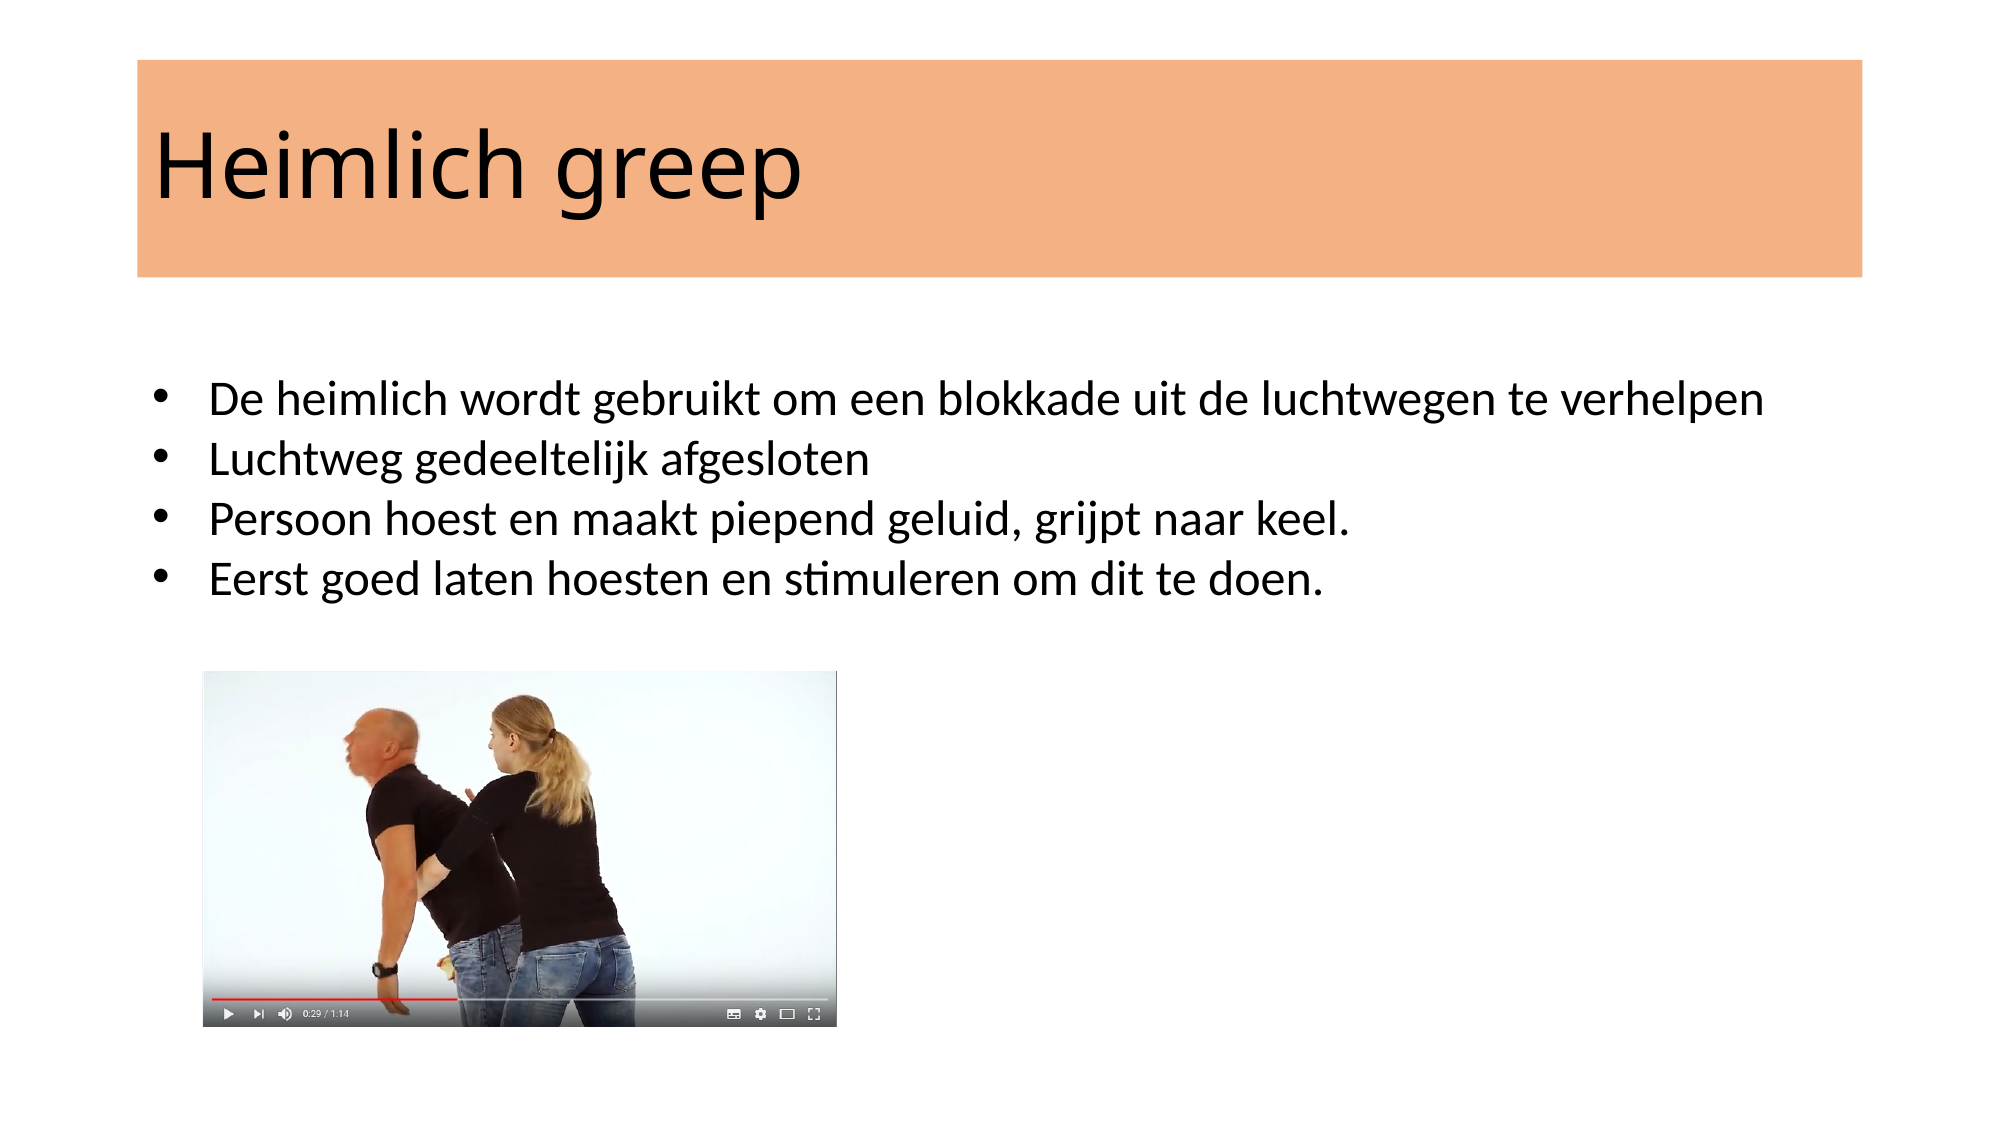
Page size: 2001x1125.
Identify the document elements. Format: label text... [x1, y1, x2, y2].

picture [201, 671, 837, 1027]
title Heimlich greep [137, 59, 1863, 278]
text_box De heimlich wordt gebruikt om een blokkade uit de luchtwegen te verhelpen Luchtweg gedeeltelijk afgesloten Persoon hoest en maakt piepend geluid, grijpt naar keel. Eerst goed laten hoesten en stimuleren om dit te doen. [137, 358, 1863, 613]
